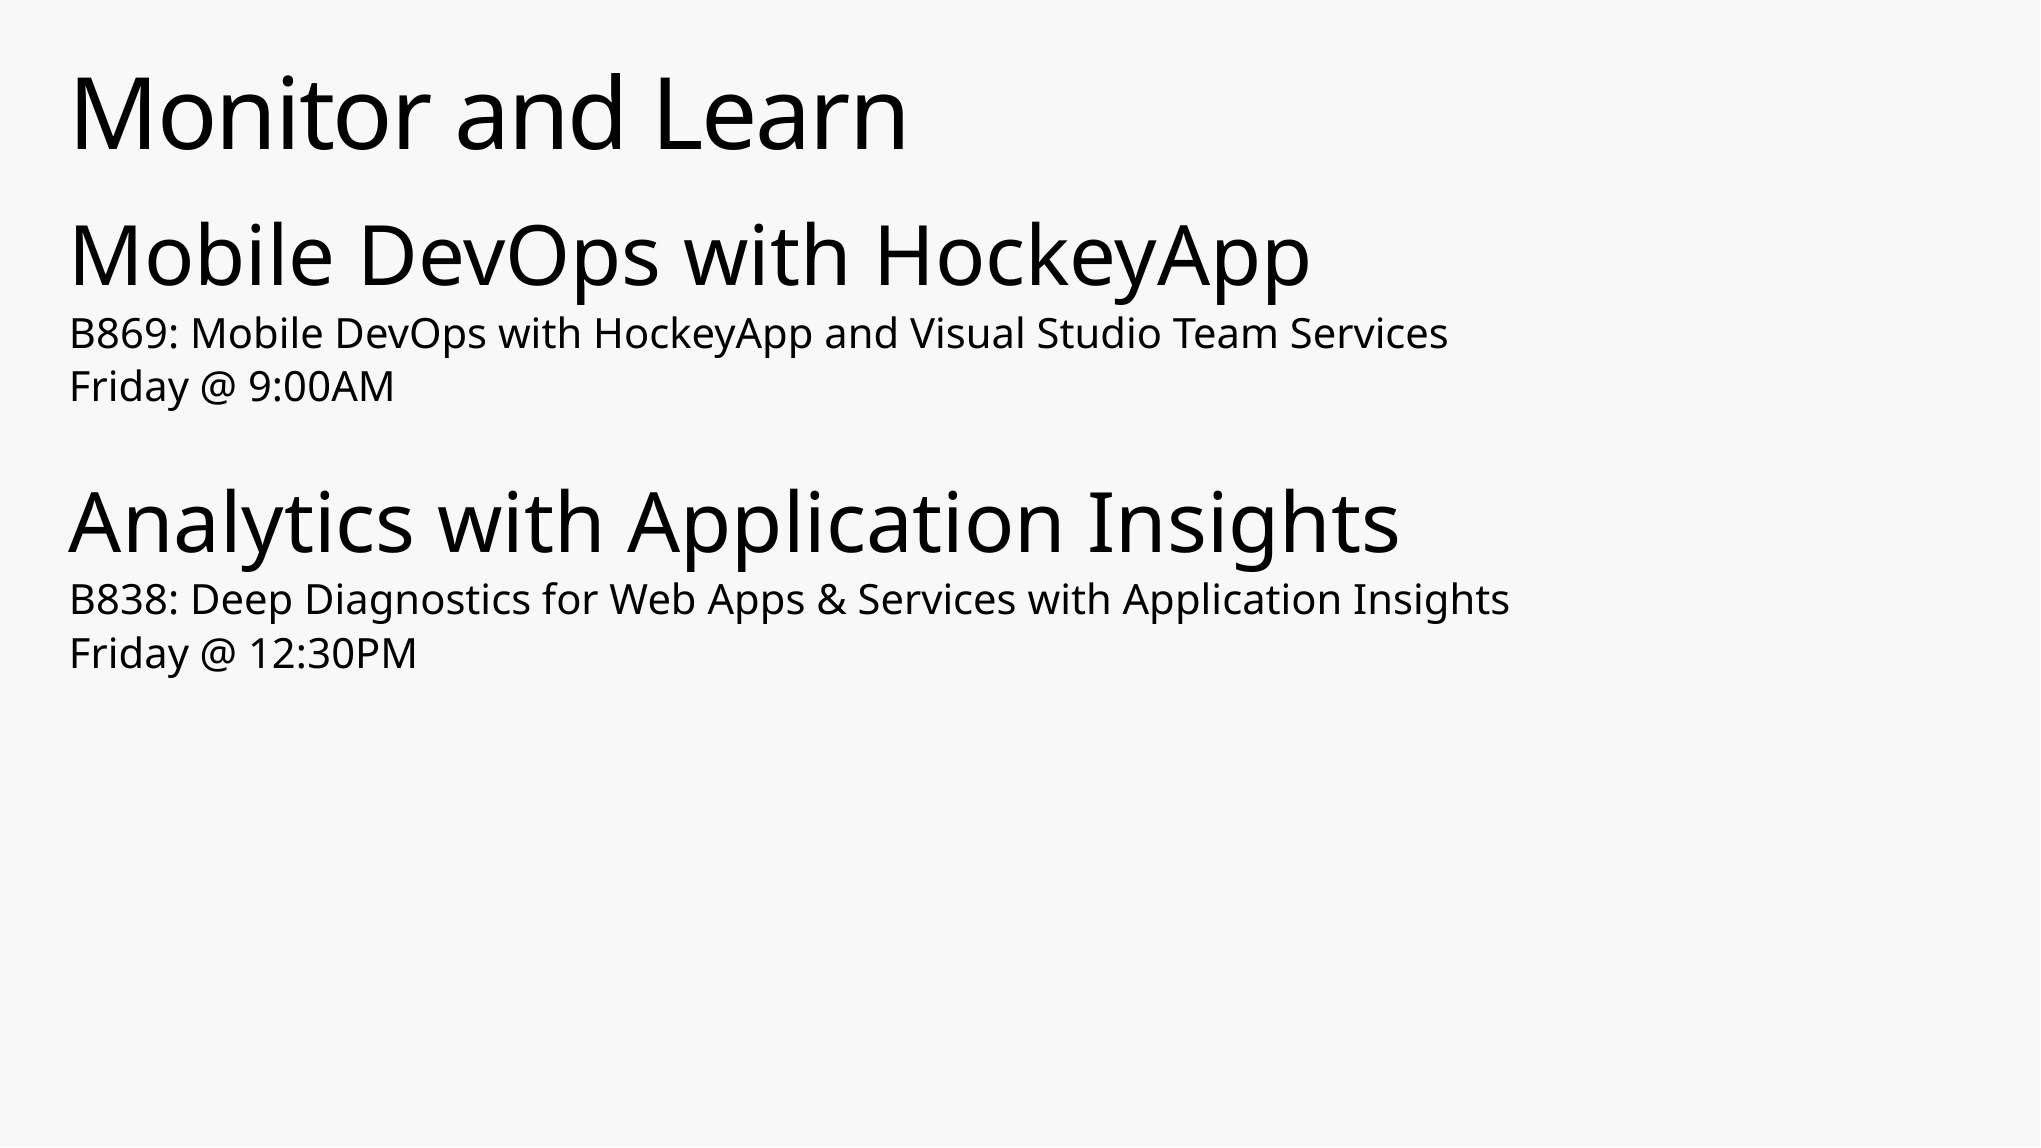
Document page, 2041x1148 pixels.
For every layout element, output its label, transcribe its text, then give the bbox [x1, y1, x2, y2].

list Mobile DevOps with HockeyApp B869: Mobile DevOps with HockeyApp and Visual Studio Team Services Friday @ 9:00AM Analytics with Application Insights B838: Deep Diagnostics for Web Apps & Services with Application Insights Friday @ 12:30PM [45, 198, 1996, 709]
title Monitor and Learn [45, 48, 1996, 198]
